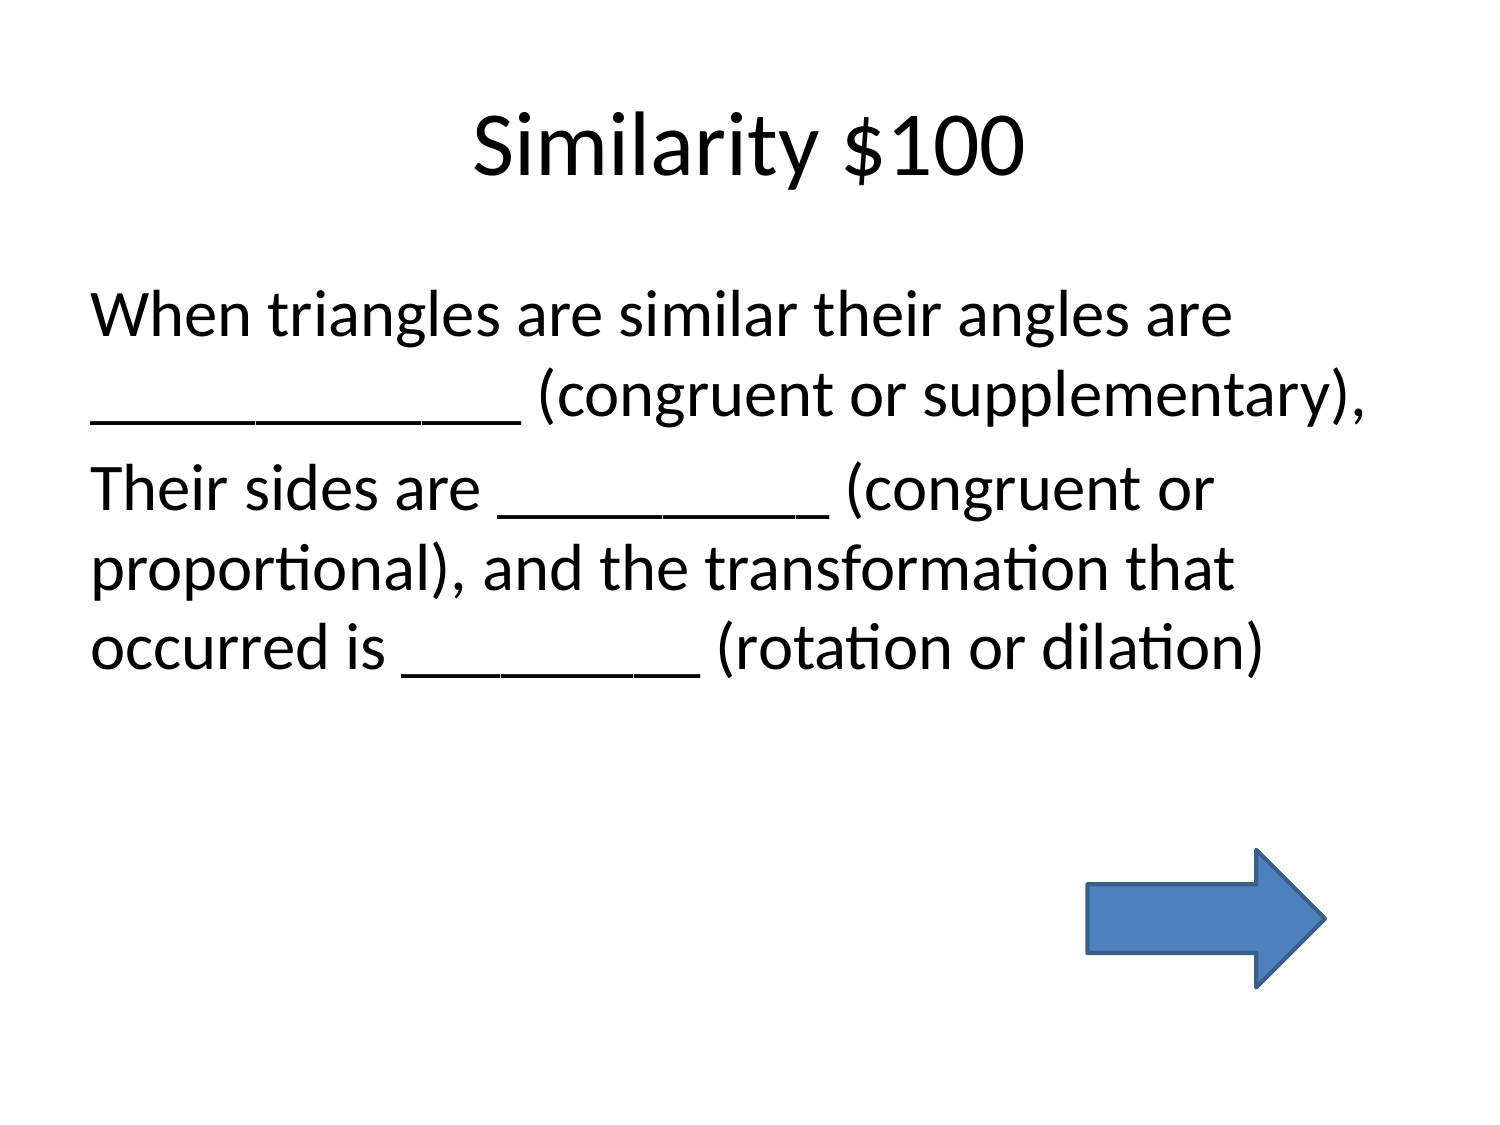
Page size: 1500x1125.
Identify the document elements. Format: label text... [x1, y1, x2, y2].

list When triangles are similar their angles are _____________ (congruent or supplementary), Their sides are __________ (congruent or proportional), and the transformation that occurred is _________ (rotation or dilation) [75, 262, 1425, 1005]
text_box [1085, 847, 1328, 990]
title Similarity $100 [75, 45, 1425, 233]
